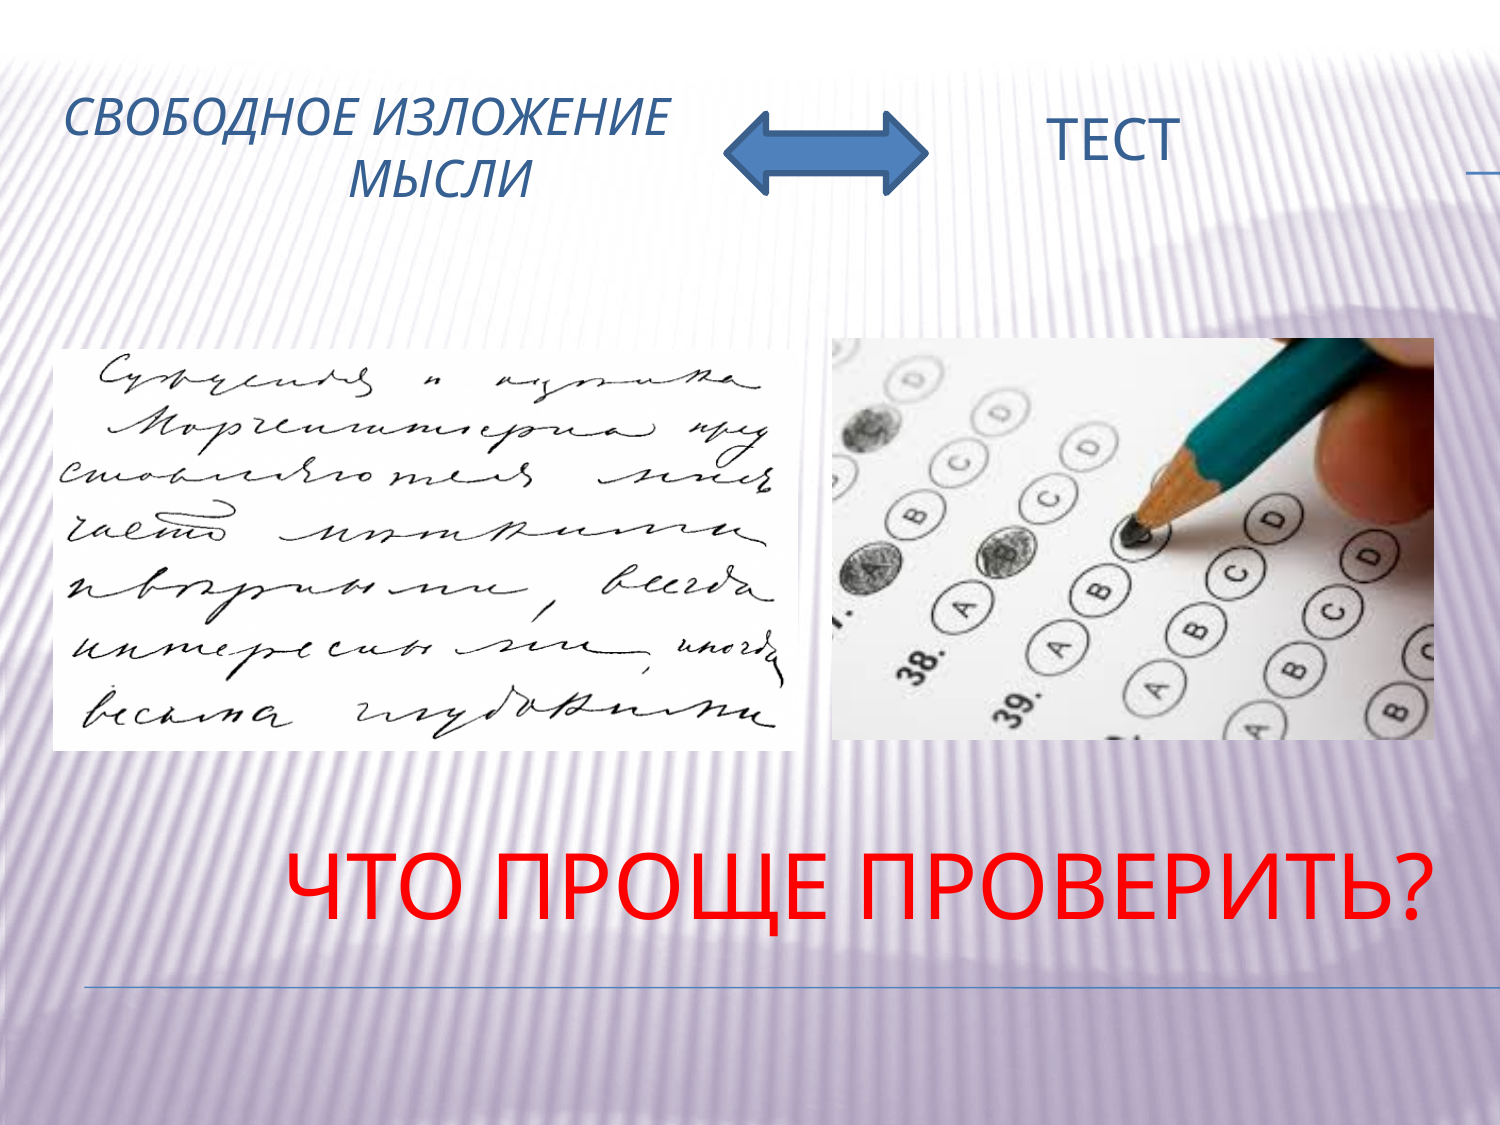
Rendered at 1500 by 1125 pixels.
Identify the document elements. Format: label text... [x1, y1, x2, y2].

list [834, 339, 1433, 739]
title Что проще проверить? [53, 810, 1466, 956]
text_box [723, 110, 929, 196]
list тест [761, 19, 1466, 256]
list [55, 351, 797, 750]
list Свободное изложение мысли [41, 54, 746, 236]
